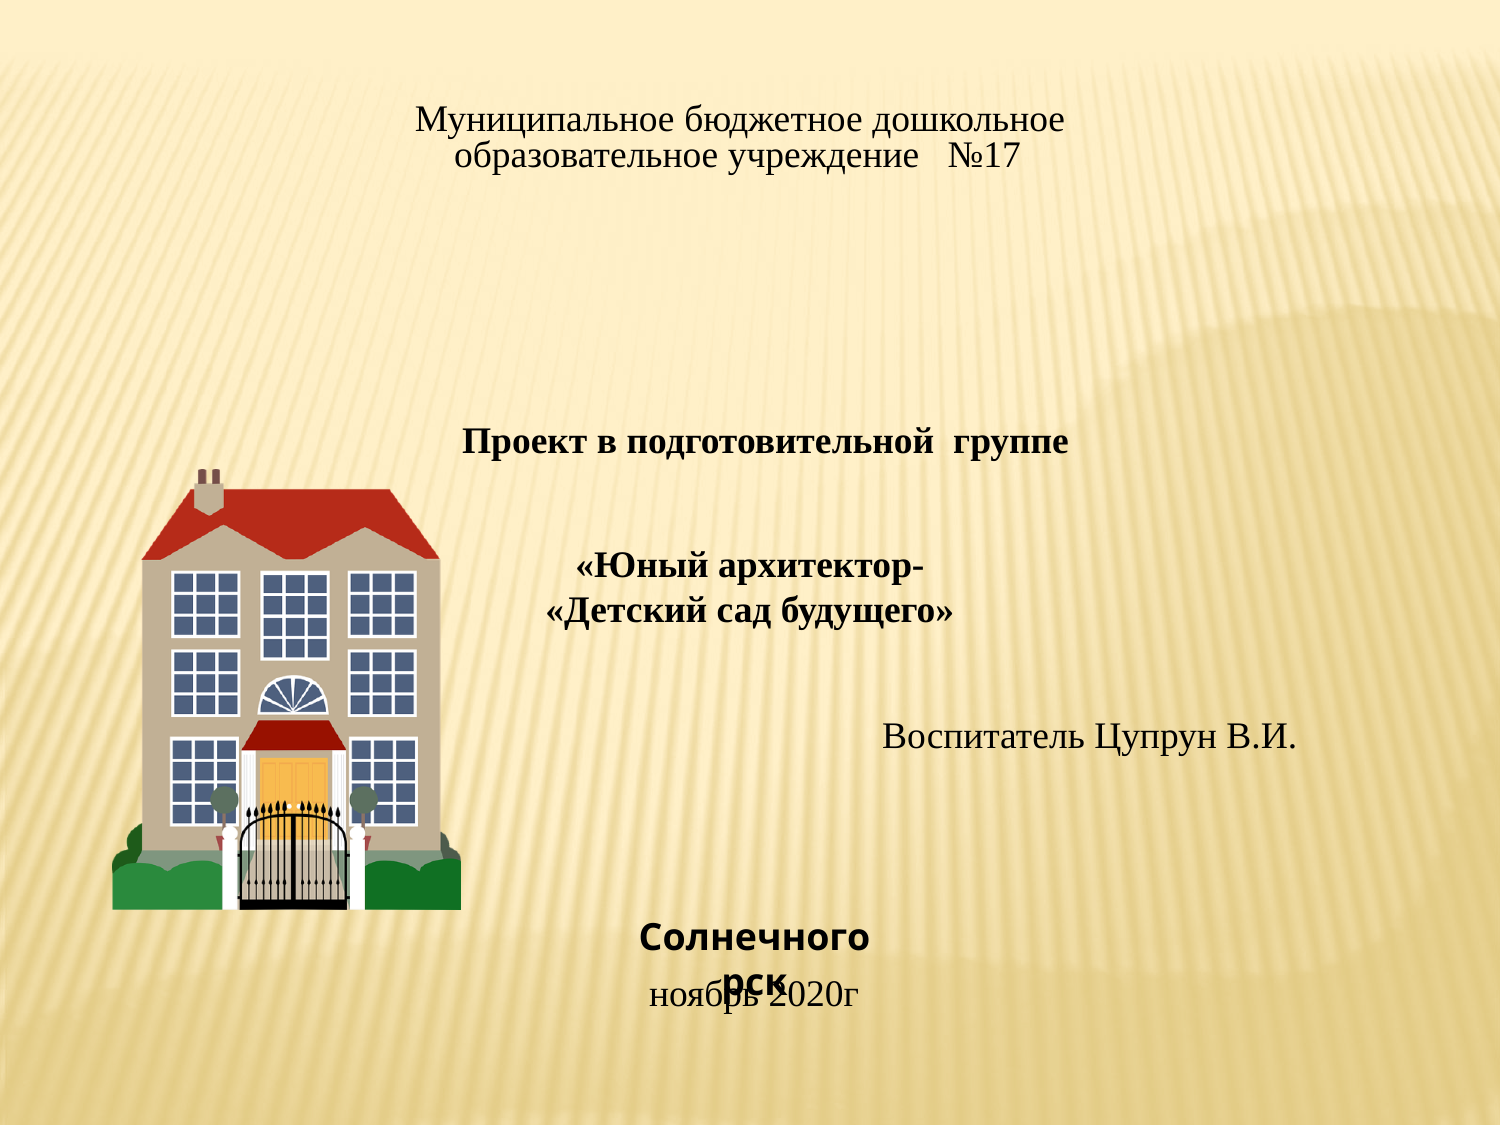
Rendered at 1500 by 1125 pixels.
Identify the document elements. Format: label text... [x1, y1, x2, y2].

text_box «Юный архитектор- «Детский сад будущего» [530, 532, 970, 637]
picture [111, 469, 462, 910]
text_box Проект в подготовительной группе [447, 408, 1085, 469]
text_box ноябрь 2020г [634, 962, 875, 1022]
text_box Солнечногорск [613, 905, 896, 1010]
text_box Муниципальное бюджетное дошкольное образовательное учреждение №17 [362, 94, 1113, 182]
text_box Воспитатель Цупрун В.И. [867, 704, 1323, 764]
